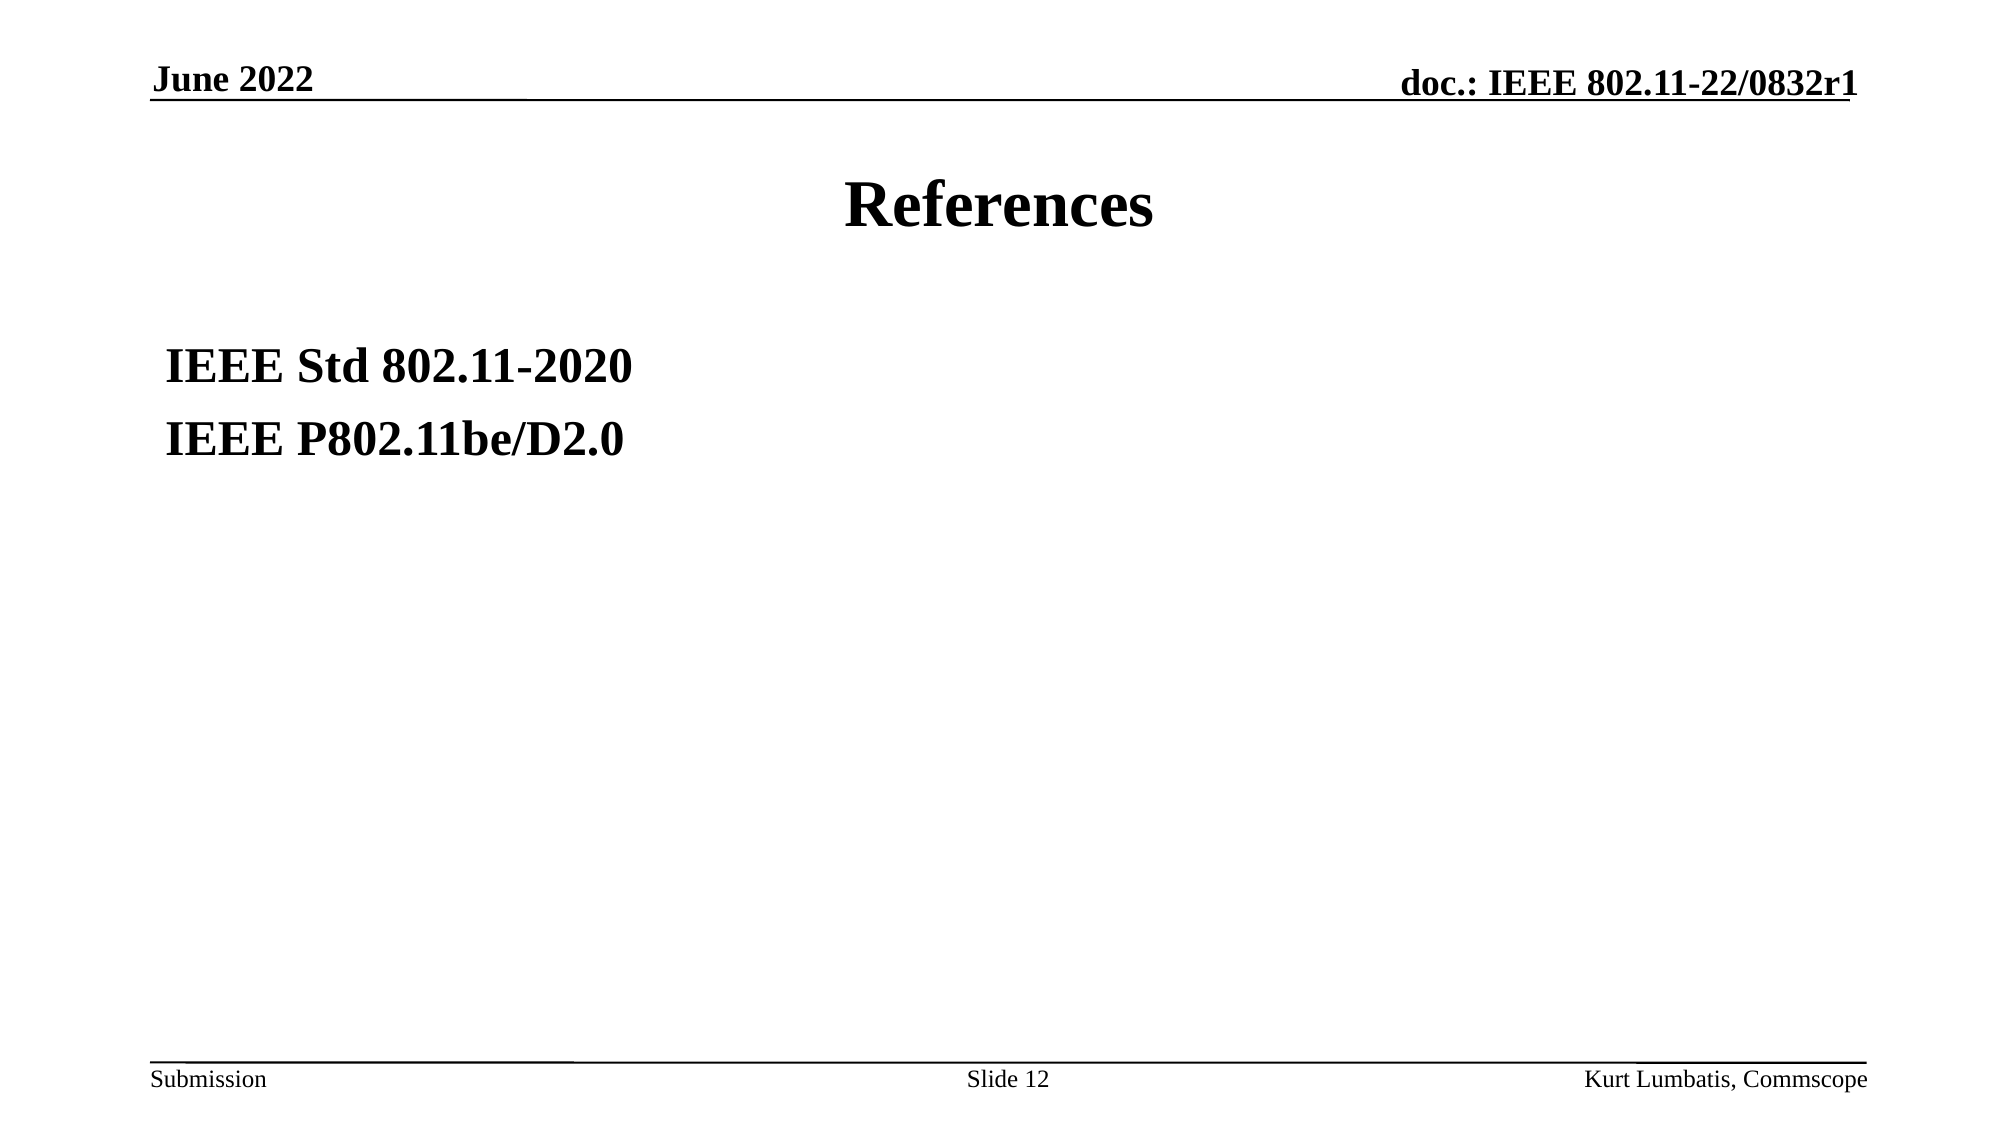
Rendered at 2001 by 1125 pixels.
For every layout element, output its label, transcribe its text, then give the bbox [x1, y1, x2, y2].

list IEEE Std 802.11-2020 IEEE P802.11be/D2.0 [149, 324, 1850, 1000]
title References [149, 112, 1850, 288]
slide_number Slide 12 [950, 1061, 1067, 1123]
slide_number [152, 54, 563, 100]
footer Kurt Lumbatis, Commscope [1171, 1061, 1869, 1093]
